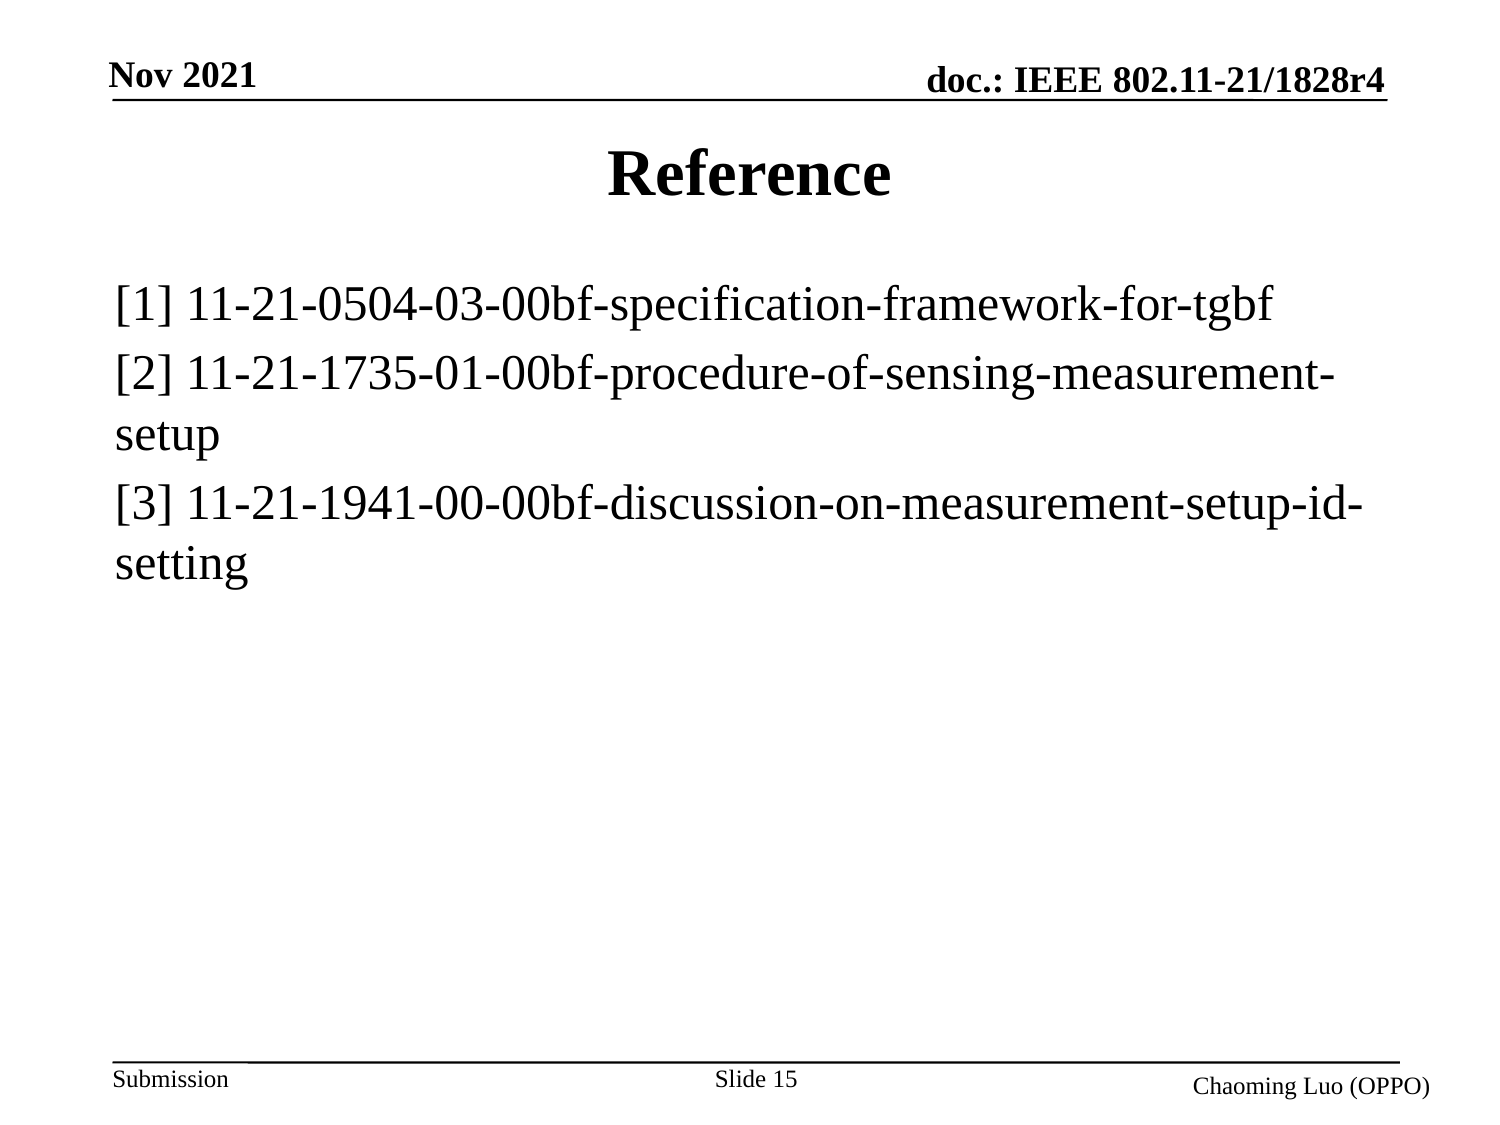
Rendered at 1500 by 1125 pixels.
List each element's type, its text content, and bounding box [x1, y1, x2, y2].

list [1] 11-21-0504-03-00bf-specification-framework-for-tgbf [2] 11-21-1735-01-00bf-procedure-of-sensing-measurement-setup [3] 11-21-1941-00-00bf-discussion-on-measurement-setup-id-setting [99, 262, 1388, 863]
text_box Chaoming Luo (OPPO) [1178, 1062, 1446, 1107]
slide_number Slide 15 [712, 1061, 800, 1093]
title Reference [112, 112, 1388, 225]
